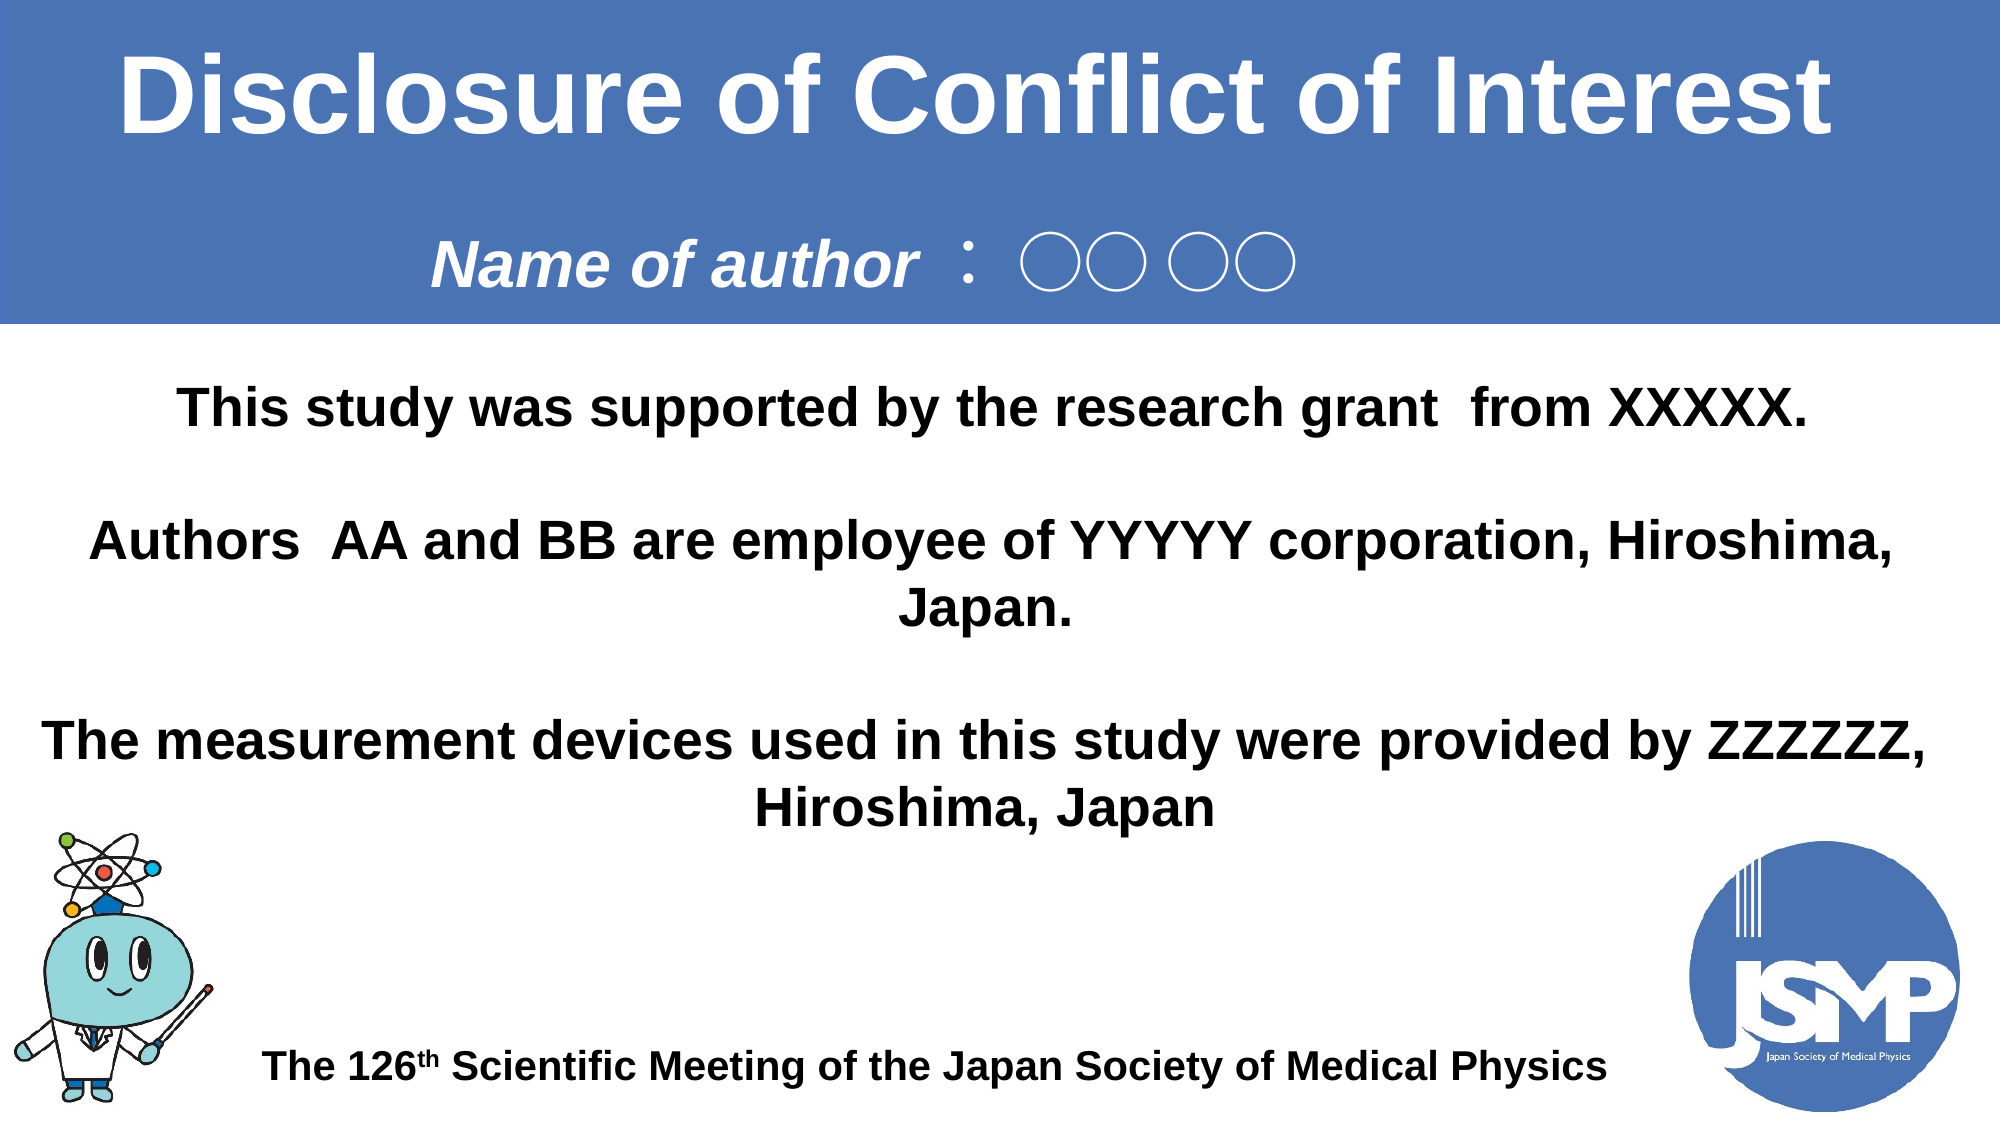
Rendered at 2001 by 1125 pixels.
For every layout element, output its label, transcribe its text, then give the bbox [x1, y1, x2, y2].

picture [1660, 828, 1991, 1123]
text_box [0, 0, 2000, 324]
text_box This study was supported by the research grant from XXXXX. Authors AA and BB are employee of YYYYY corporation, Hiroshima, Japan. The measurement devices used in this study were provided by ZZZZZZ, Hiroshima, Japan [26, 363, 1945, 912]
text_box Name of author： ○○ ○○ [0, 213, 1832, 308]
text_box Disclosure of Conflict of Interest [102, 15, 1870, 164]
text_box The 126th Scientific Meeting of the Japan Society of Medical Physics [225, 1028, 1646, 1123]
picture [0, 814, 225, 1123]
